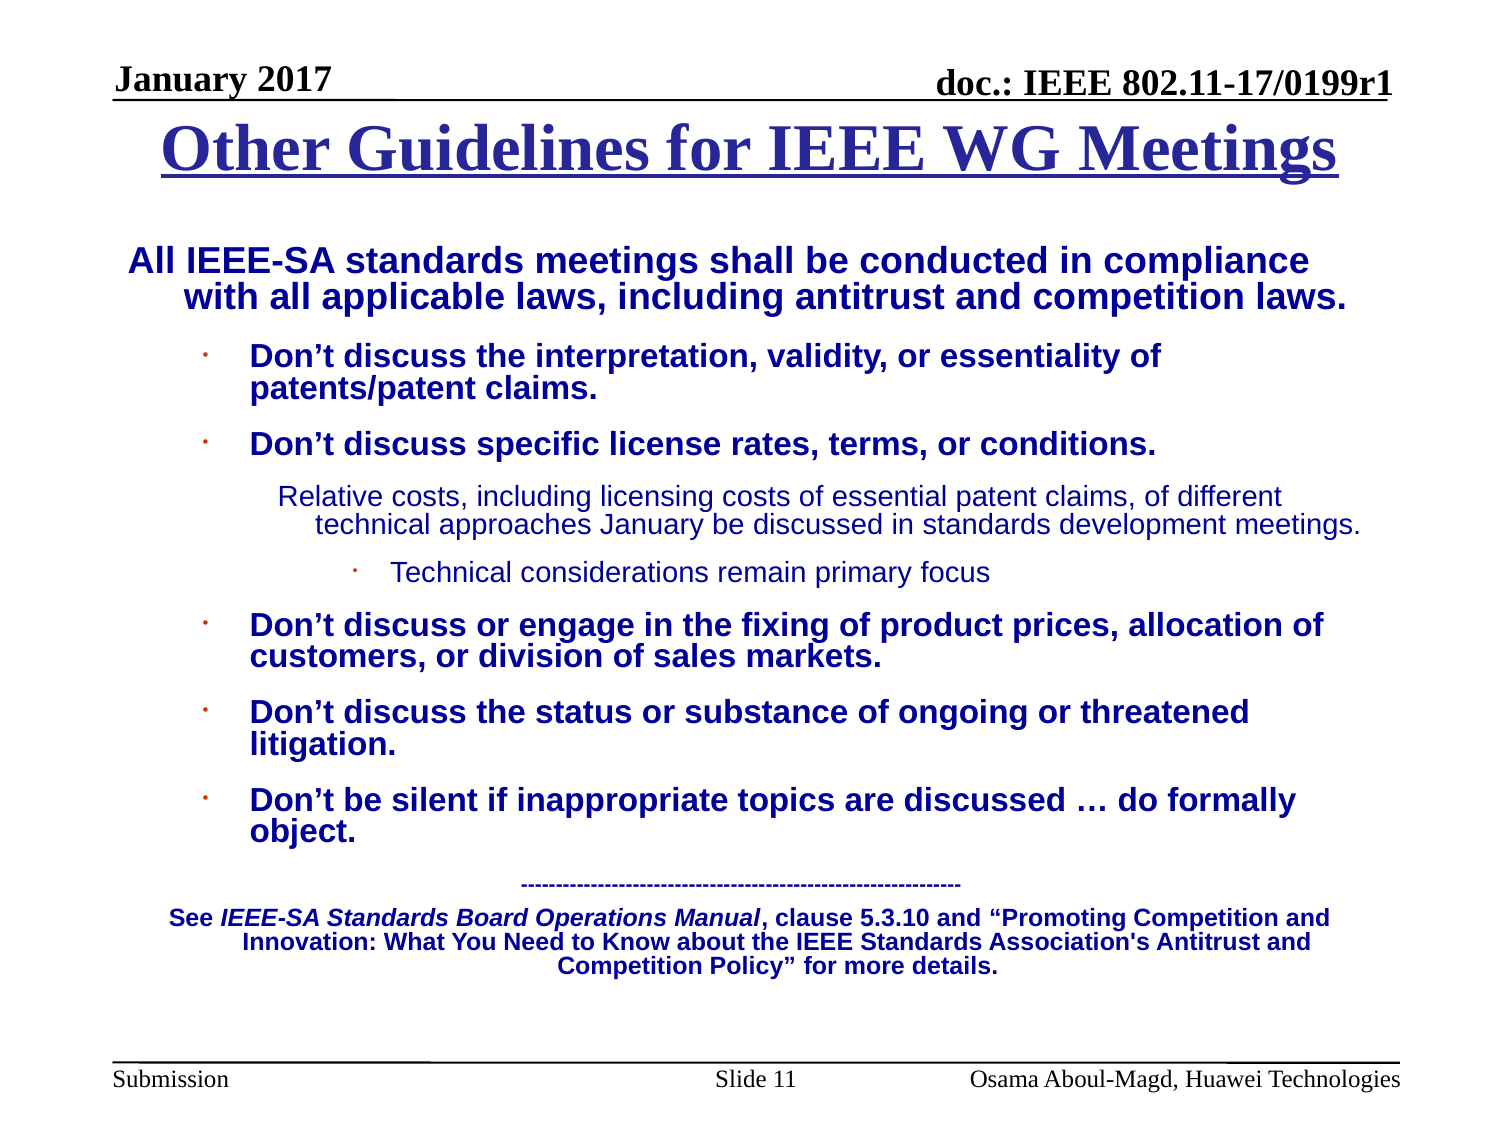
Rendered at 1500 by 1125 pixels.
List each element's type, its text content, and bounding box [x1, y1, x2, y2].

slide_number Slide 11 [712, 1061, 800, 1123]
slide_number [114, 54, 423, 100]
title Other Guidelines for IEEE WG Meetings [112, 112, 1388, 176]
footer Osama Aboul-Magd, Huawei Technologies [878, 1061, 1402, 1093]
list All IEEE-SA standards meetings shall be conducted in compliance with all applicable laws, including antitrust and competition laws. Don’t discuss the interpretation, validity, or essentiality of patents/patent claims. Don’t discuss specific license rates, terms, or conditions. Relative costs, including licensing costs of essential patent claims, of different technical approaches January be discussed in standards development meetings. Technical considerations remain primary focus Don’t discuss or engage in the fixing of product prices, allocation of customers, or division of sales markets. Don’t discuss the status or substance of ongoing or threatened litigation. Don’t be silent if inappropriate topics are discussed … do formally object. --------------------------------------------------------------- See IEEE-SA Standards Board Operations Manual, clause 5.3.10 and “Promoting Competition and Innovation: What You Need to Know about the IEEE Standards Association's Antitrust and Competition Policy” for more details. [112, 237, 1388, 913]
